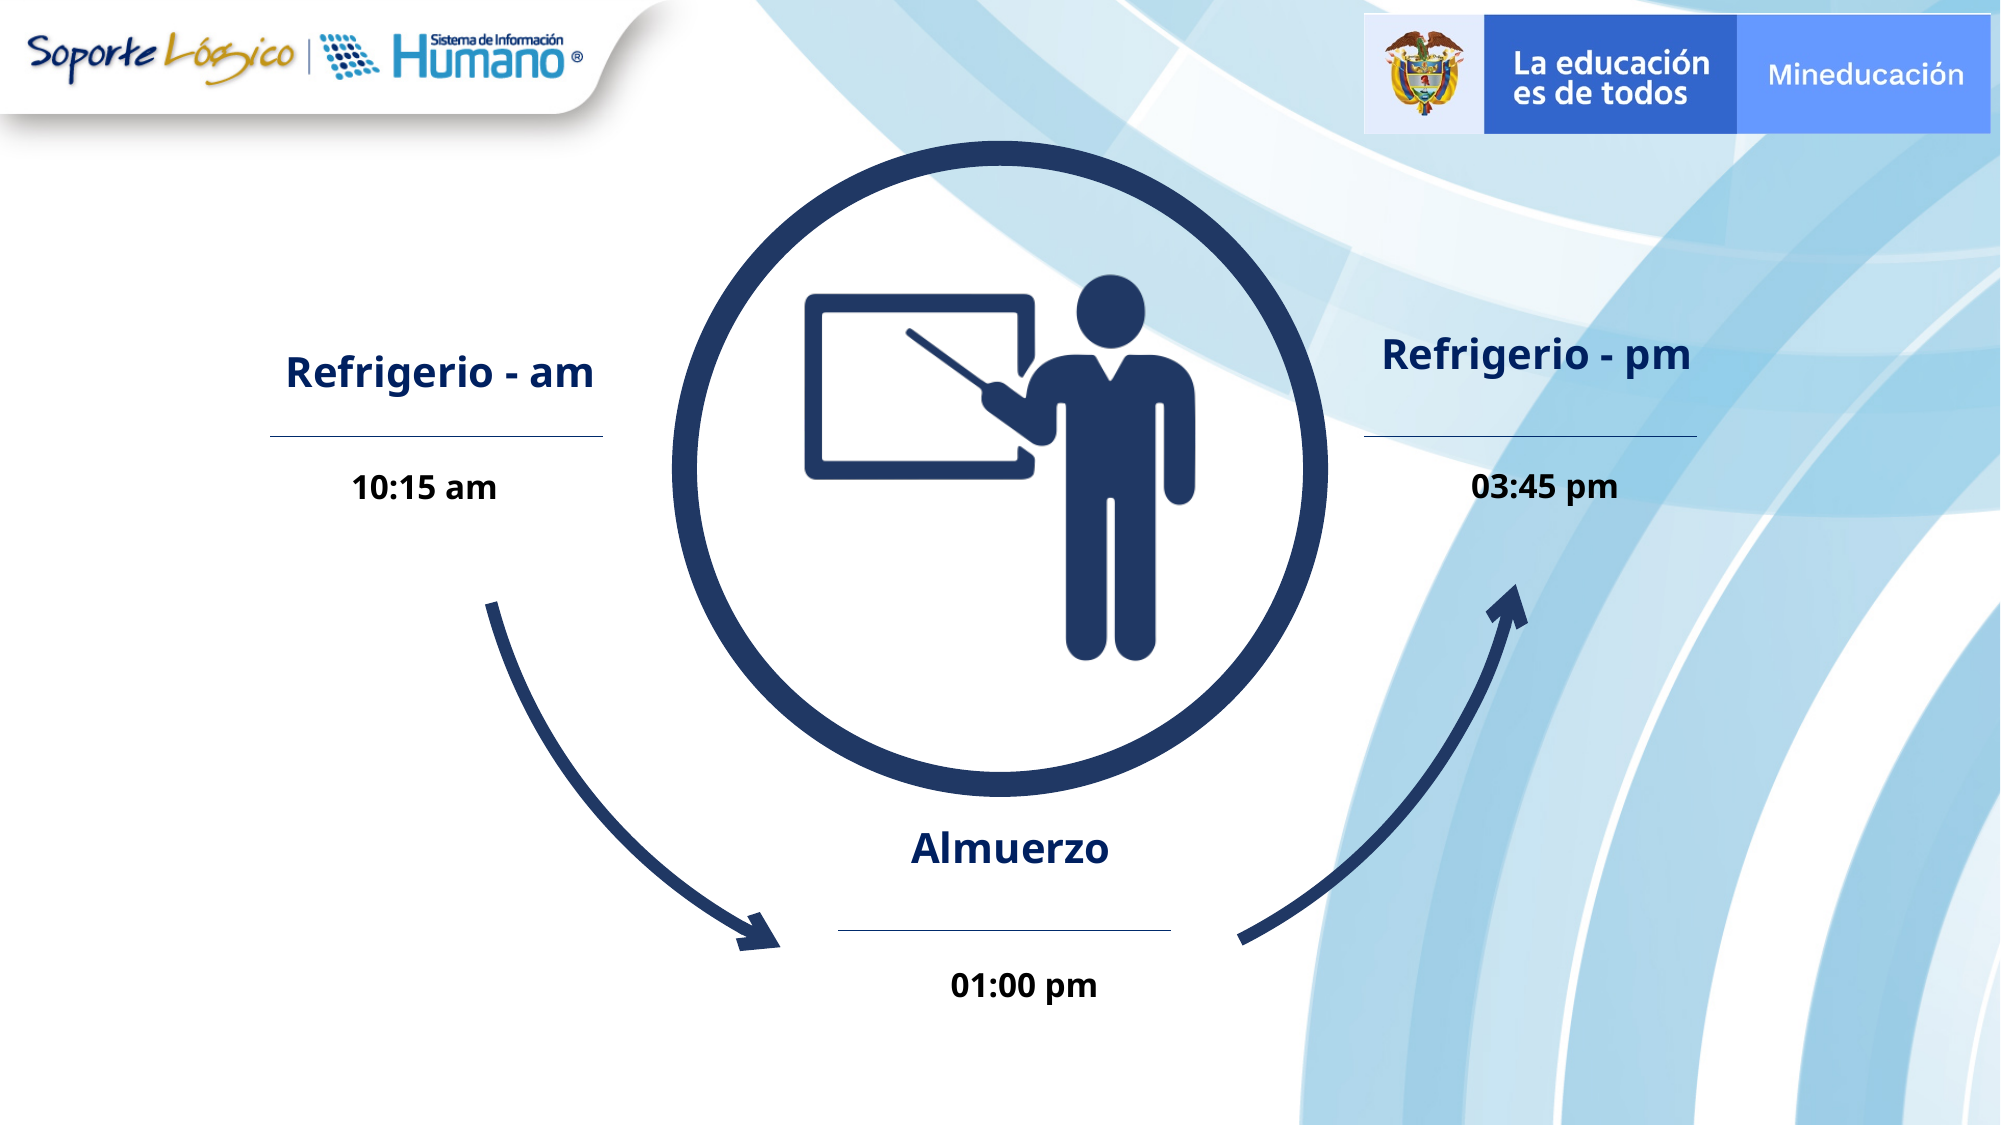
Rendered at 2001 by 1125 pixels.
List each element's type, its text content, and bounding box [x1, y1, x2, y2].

text_box Refrigerio - pm [1366, 320, 1708, 386]
text_box 01:00 pm [903, 956, 1146, 1012]
text_box [1110, 518, 1520, 941]
text_box Almuerzo [896, 814, 1126, 880]
text_box 10:15 am [303, 458, 546, 514]
text_box [868, 685, 1143, 786]
text_box [490, 525, 901, 948]
text_box Refrigerio - am [271, 338, 611, 404]
picture [0, 0, 2001, 1125]
text_box 03:45 pm [1423, 457, 1667, 513]
text_box [683, 152, 1317, 549]
